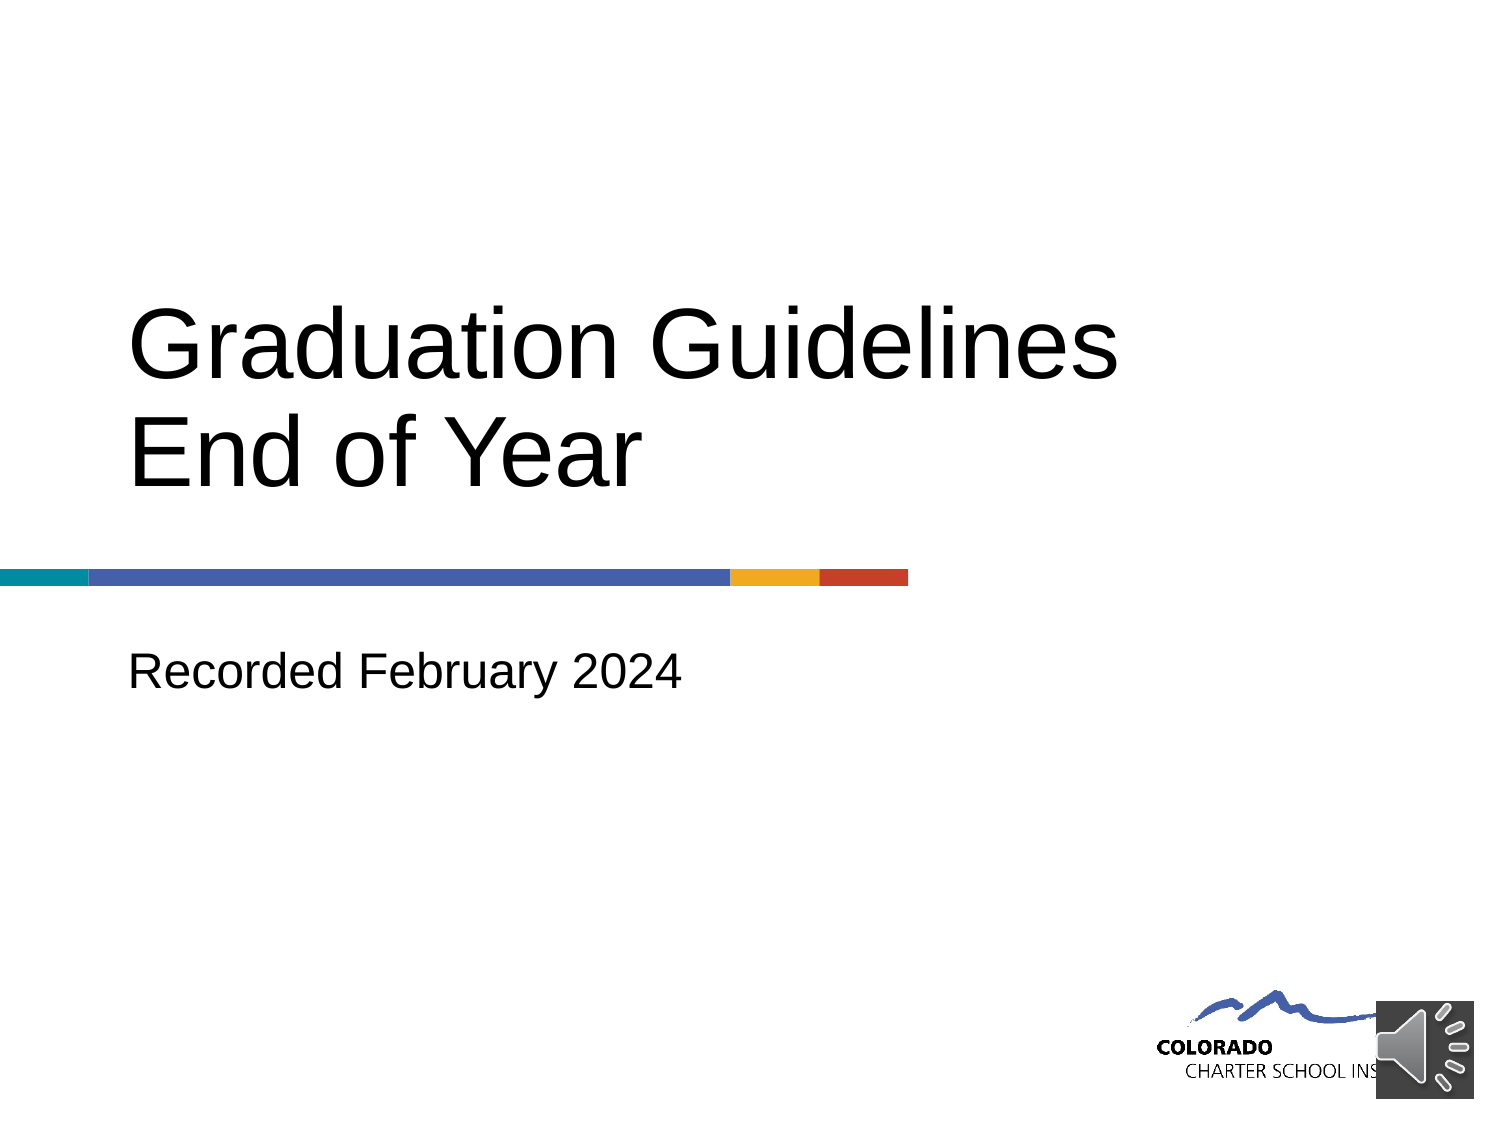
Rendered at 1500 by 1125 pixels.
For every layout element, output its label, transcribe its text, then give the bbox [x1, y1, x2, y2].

title Graduation Guidelines End of Year [112, 123, 1388, 516]
subtitle Recorded February 2024 [112, 637, 1238, 909]
picture [1157, 990, 1475, 1100]
